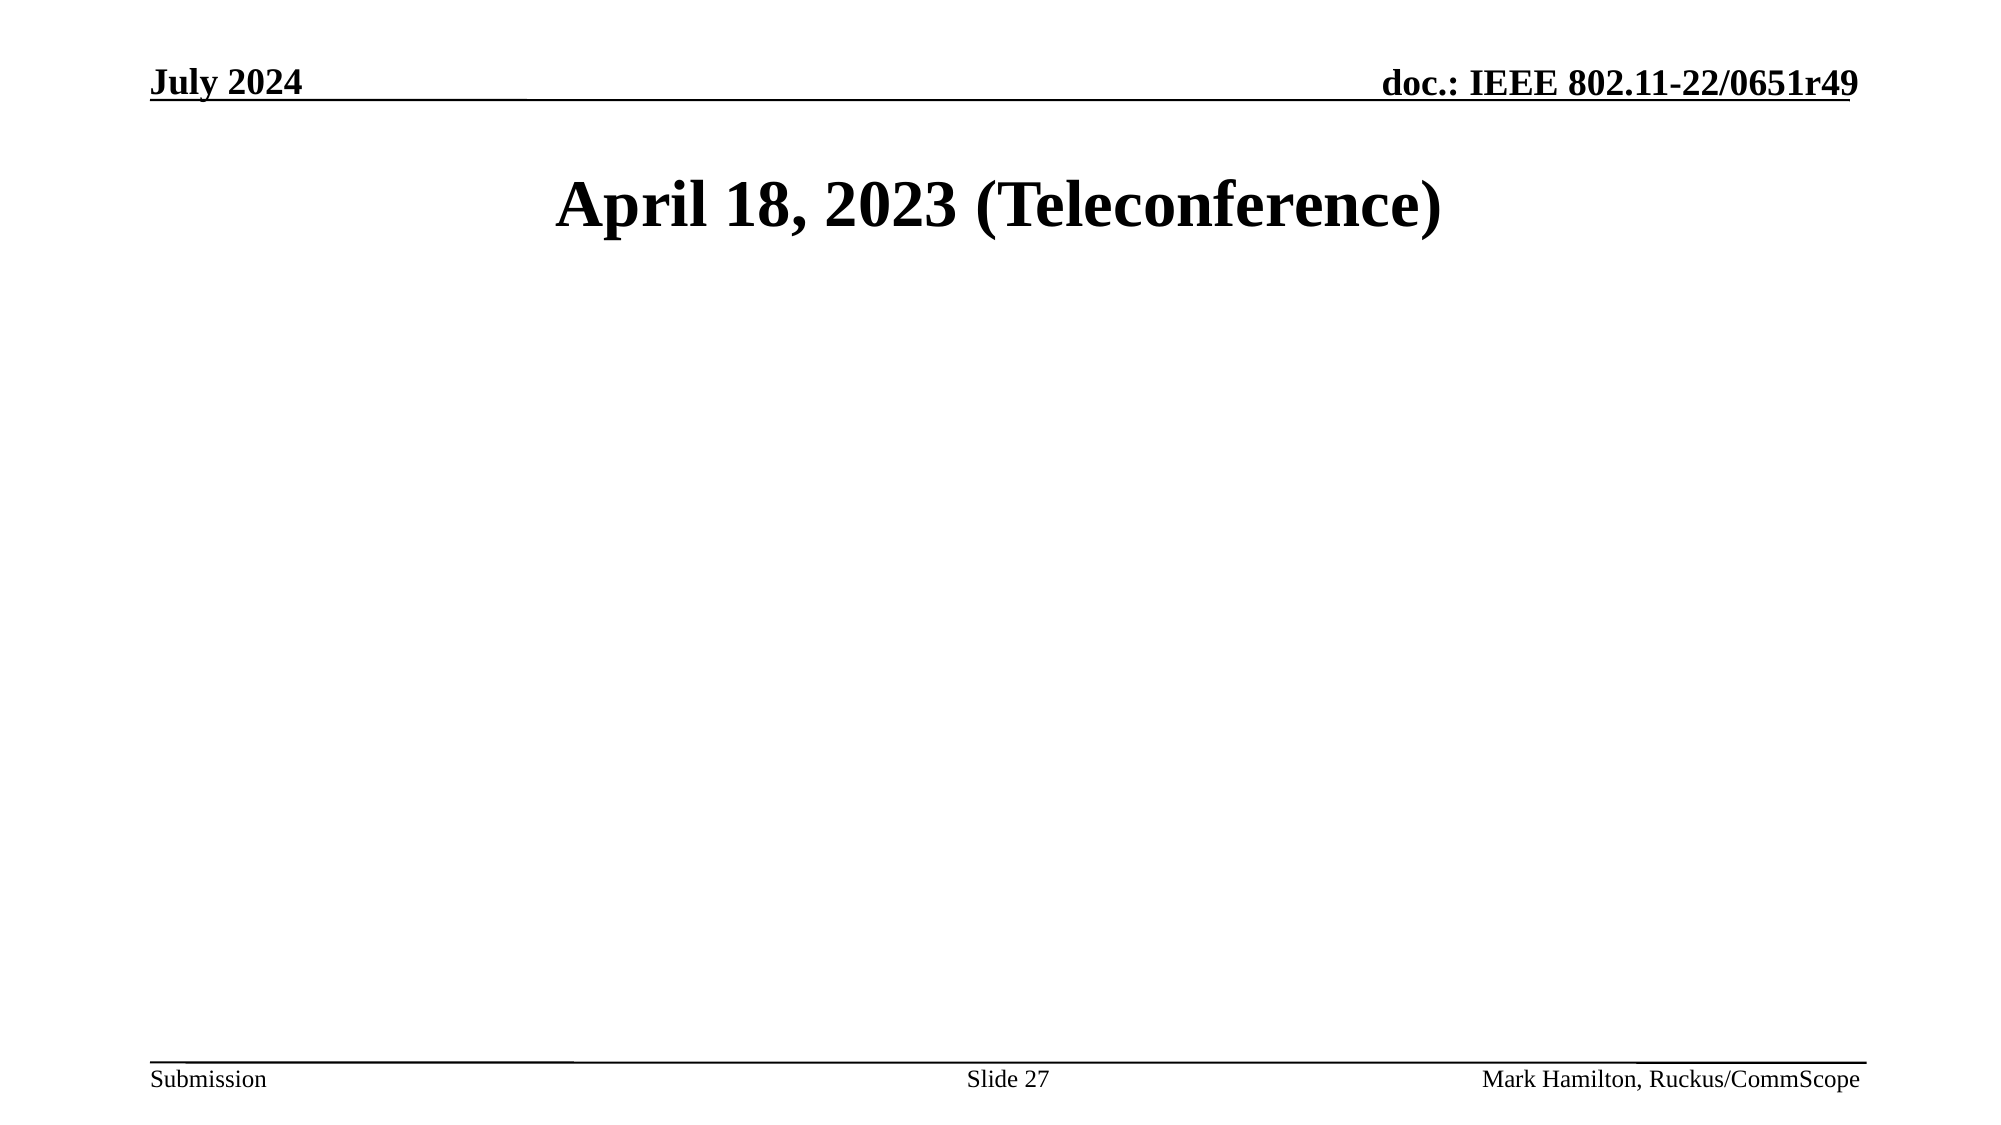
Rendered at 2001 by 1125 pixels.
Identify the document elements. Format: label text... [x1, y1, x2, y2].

slide_number Slide 27 [950, 1061, 1067, 1123]
title April 18, 2023 (Teleconference) [149, 112, 1850, 288]
